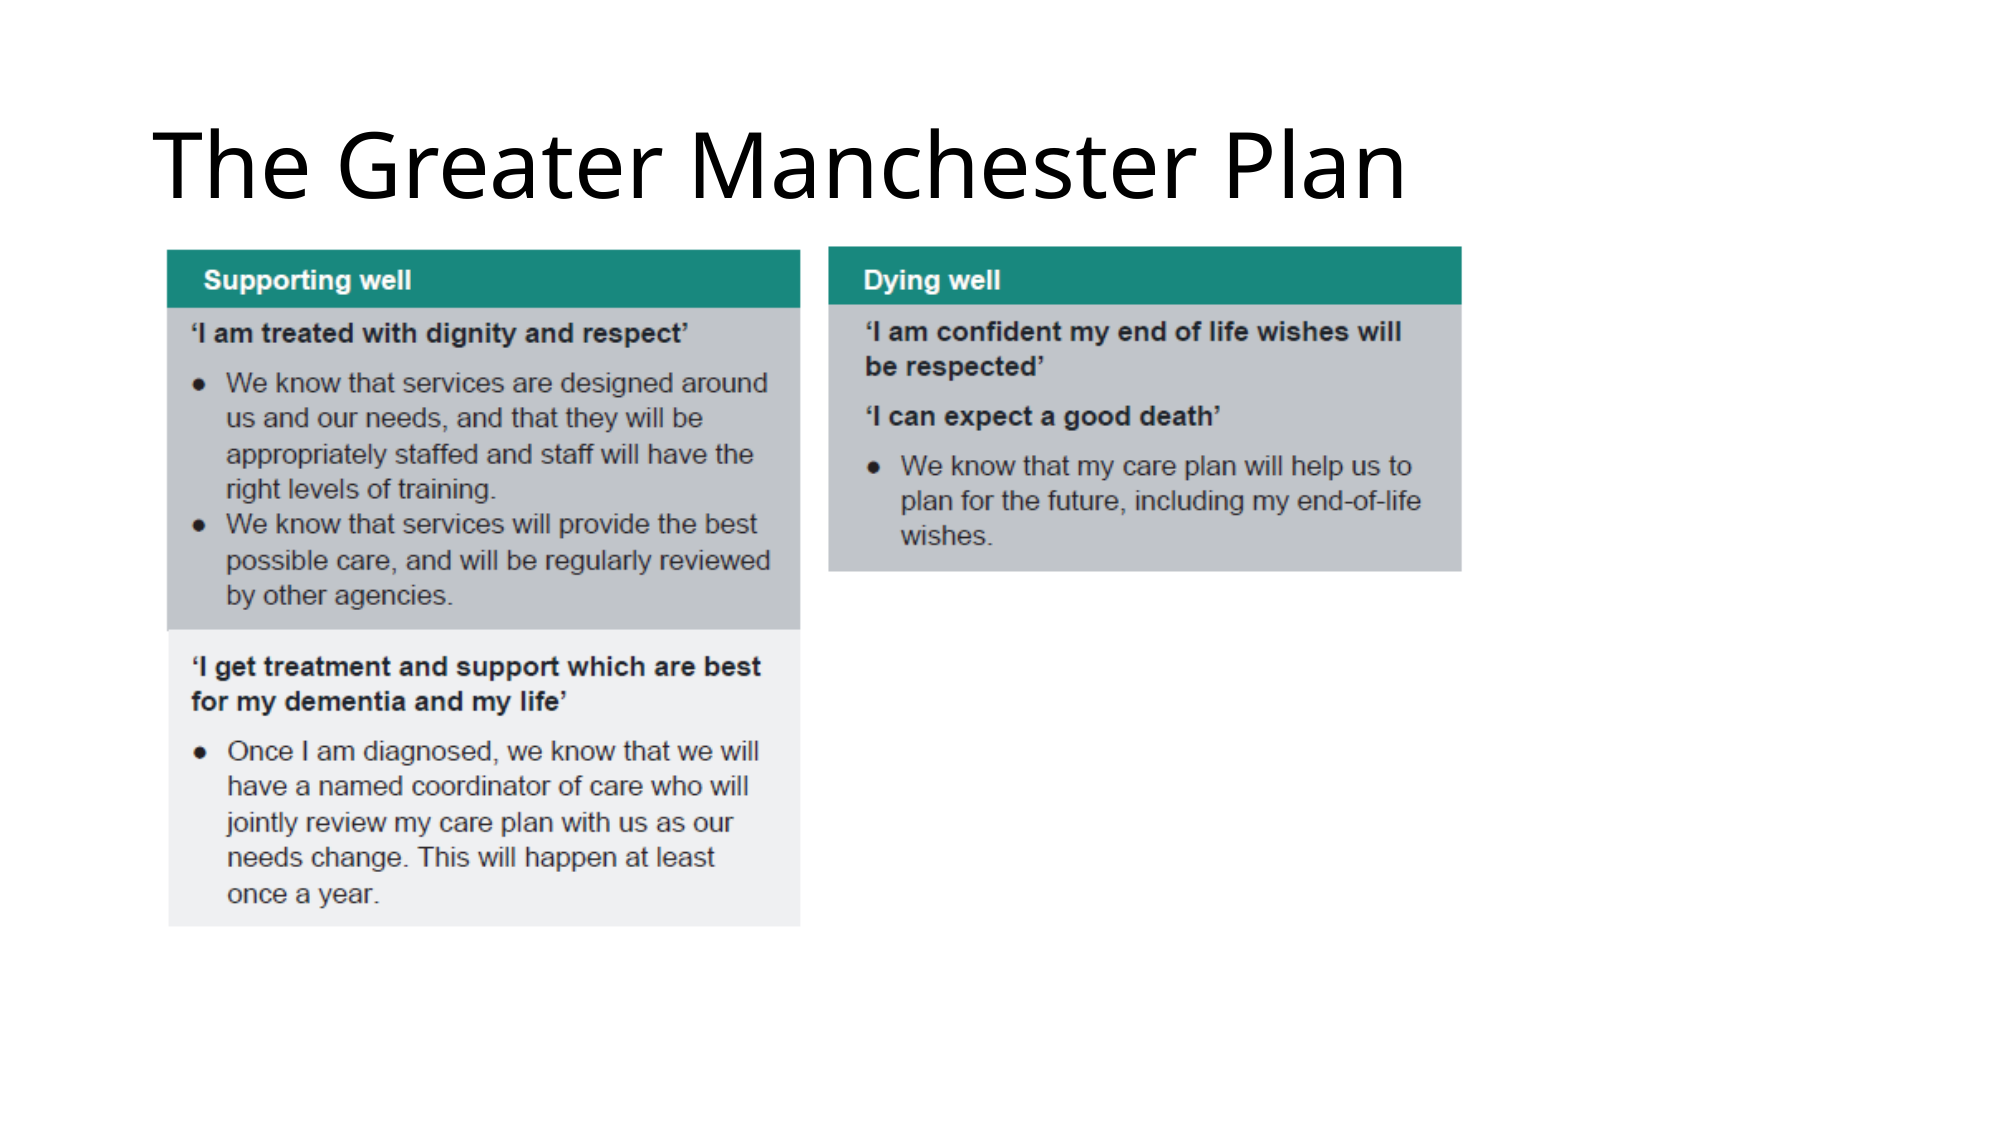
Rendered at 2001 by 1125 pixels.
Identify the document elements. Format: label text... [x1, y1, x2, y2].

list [151, 239, 1527, 934]
title The Greater Manchester Plan [137, 59, 1863, 278]
